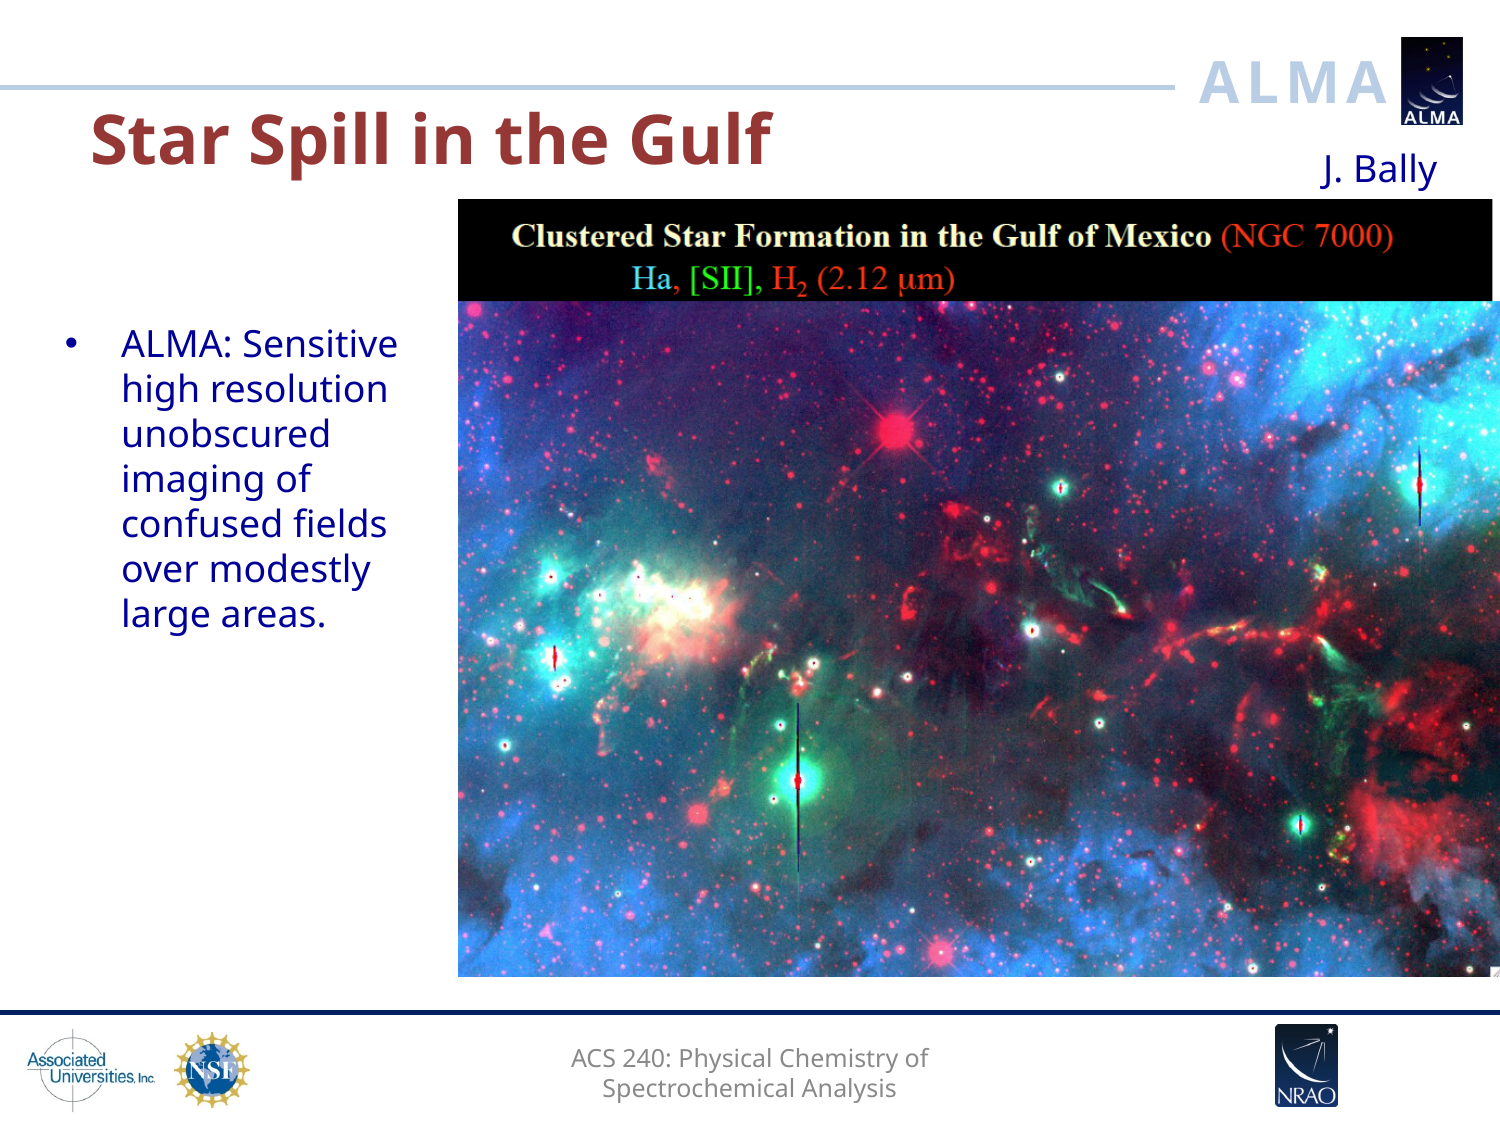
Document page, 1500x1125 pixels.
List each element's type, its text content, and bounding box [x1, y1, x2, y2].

text_box ALMA: Sensitive high resolution unobscured imaging of confused fields over modestly large areas. [50, 312, 310, 643]
text_box J. Bally [1308, 137, 1500, 198]
picture [174, 1032, 250, 1108]
footer ACS 240: Physical Chemistry of Spectrochemical Analysis [512, 1042, 988, 1103]
picture [315, 199, 1500, 977]
title Star Spill in the Gulf [74, 87, 1426, 188]
picture [26, 1027, 156, 1113]
picture [1401, 37, 1463, 125]
picture [1275, 1024, 1338, 1107]
